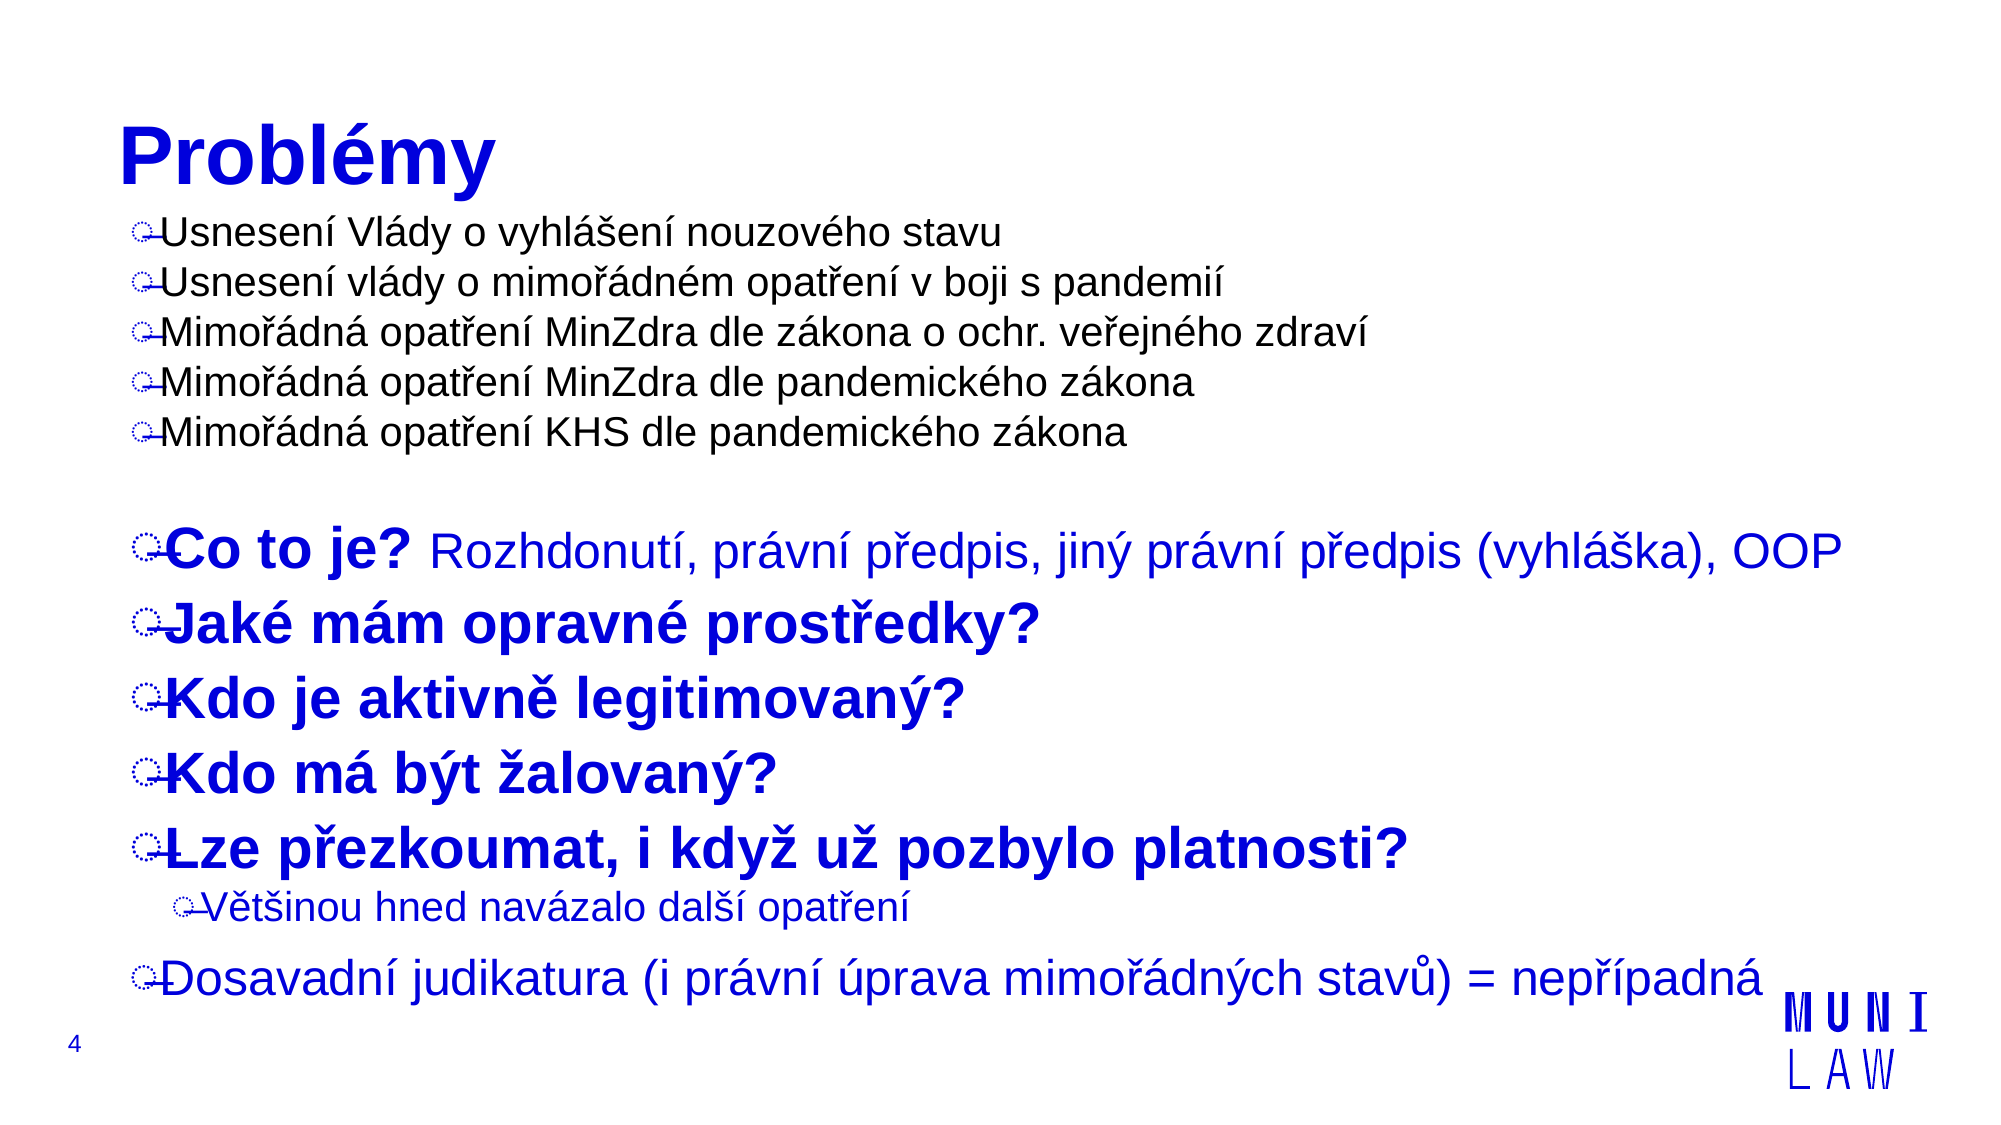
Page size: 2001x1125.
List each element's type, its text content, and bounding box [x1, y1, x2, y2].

list Usnesení Vlády o vyhlášení nouzového stavu Usnesení vlády o mimořádném opatření v boji s pandemií Mimořádná opatření MinZdra dle zákona o ochr. veřejného zdraví Mimořádná opatření MinZdra dle pandemického zákona Mimořádná opatření KHS dle pandemického zákona Co to je? Rozhdonutí, právní předpis, jiný právní předpis (vyhláška), OOP Jaké mám opravné prostředky? Kdo je aktivně legitimovaný? Kdo má být žalovaný? Lze přezkoumat, i když už pozbylo platnosti? Většinou hned navázalo další opatření Dosavadní judikatura (i právní úprava mimořádných stavů) = nepřípadná [117, 204, 1882, 884]
slide_number 4 [67, 1021, 110, 1063]
title Problémy [118, 118, 1883, 193]
